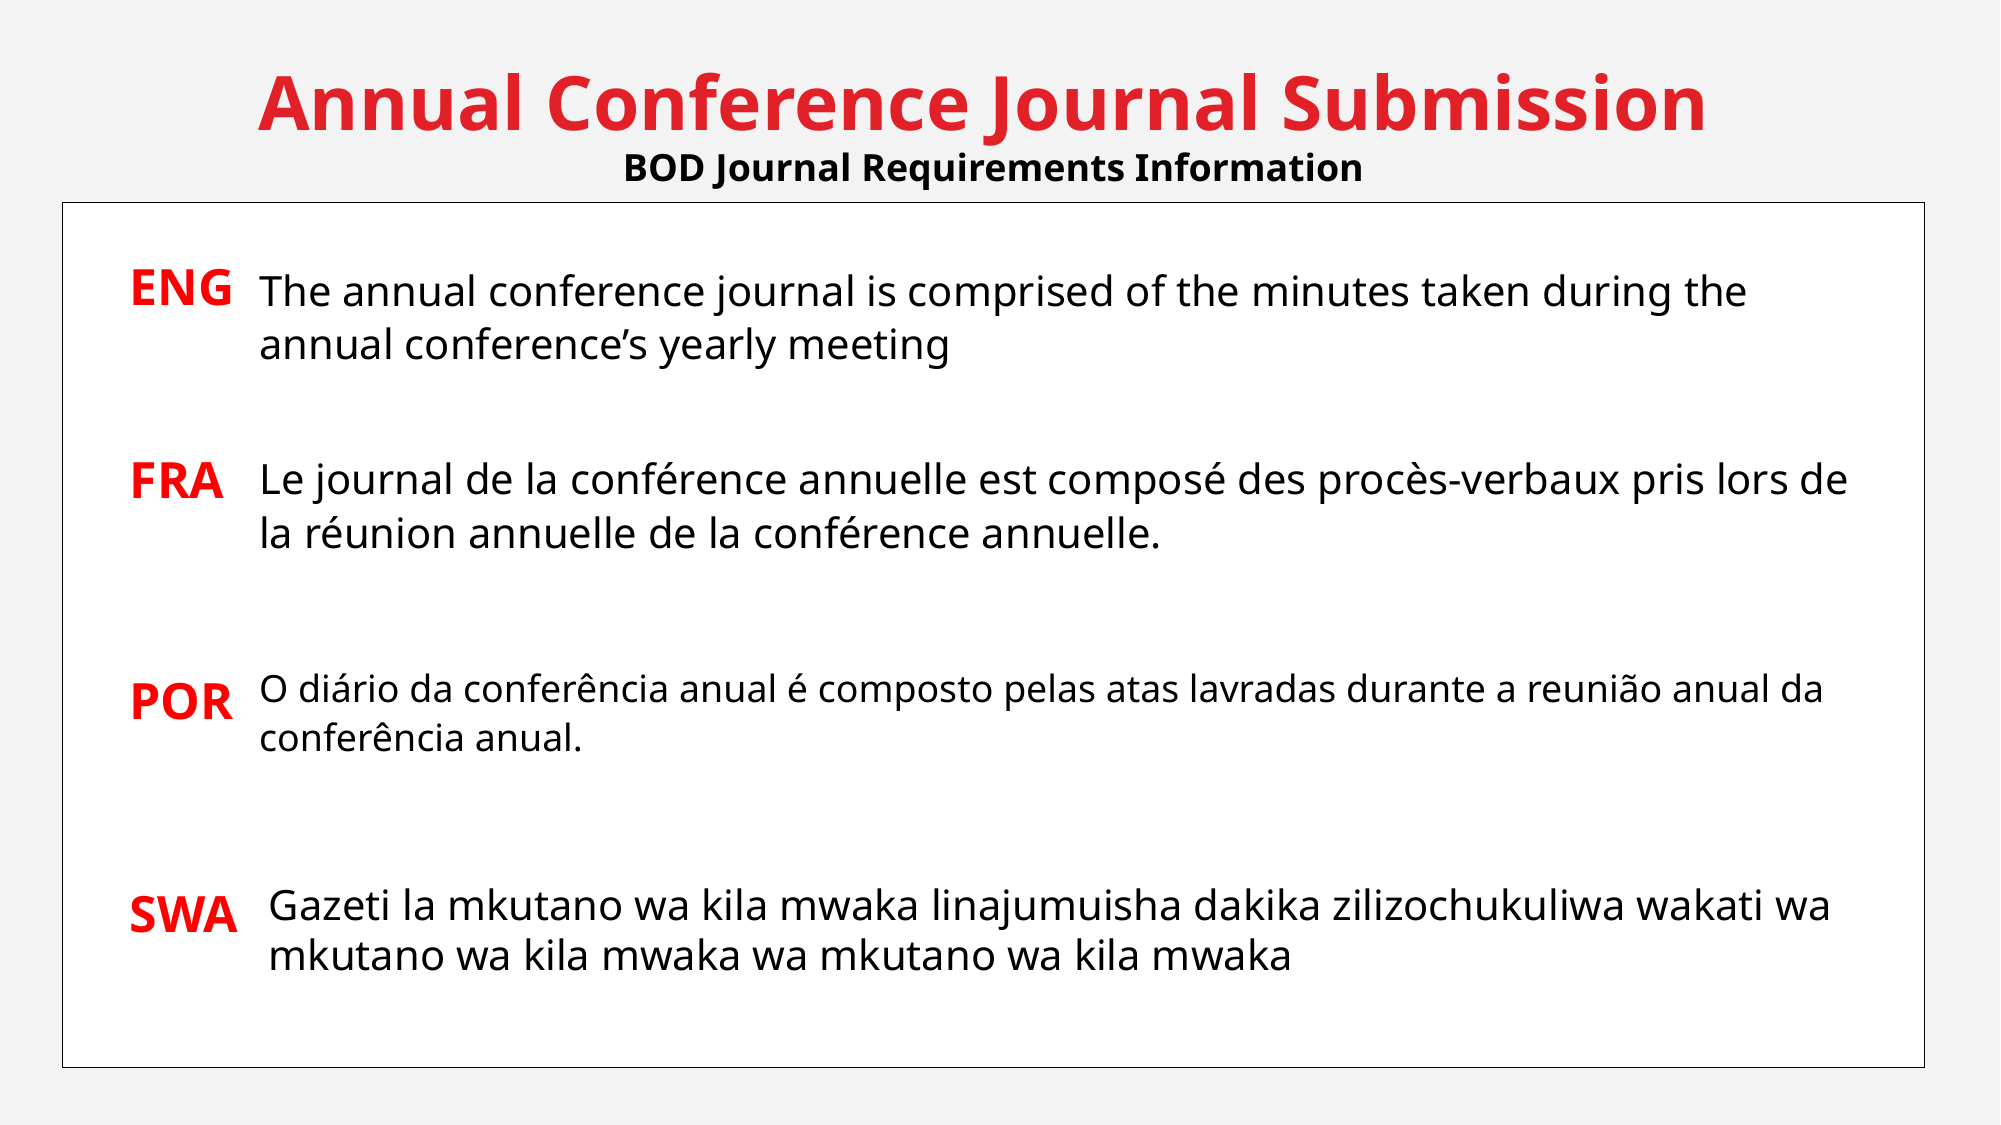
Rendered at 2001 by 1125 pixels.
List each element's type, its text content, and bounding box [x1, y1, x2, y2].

text_box [62, 201, 1926, 1069]
text_box ENG [114, 247, 277, 323]
text_box FRA [114, 441, 277, 516]
text_box POR [114, 661, 244, 737]
text_box SWA [114, 875, 254, 951]
text_box The annual conference journal is comprised of the minutes taken during the annual conference’s yearly meeting [244, 253, 1908, 376]
text_box O diário da conferência anual é composto pelas atas lavradas durante a reunião anual da conferência anual. [244, 654, 1908, 814]
text_box Le journal de la conférence annuelle est composé des procès-verbaux pris lors de la réunion annuelle de la conférence annuelle. [244, 442, 1908, 564]
text_box Gazeti la mkutano wa kila mwaka linajumuisha dakika zilizochukuliwa wakati wa mkutano wa kila mwaka wa mkutano wa kila mwaka [254, 871, 1918, 986]
text_box Annual Conference Journal Submission [44, 48, 1944, 153]
text_box BOD Journal Requirements Information [62, 136, 1925, 197]
